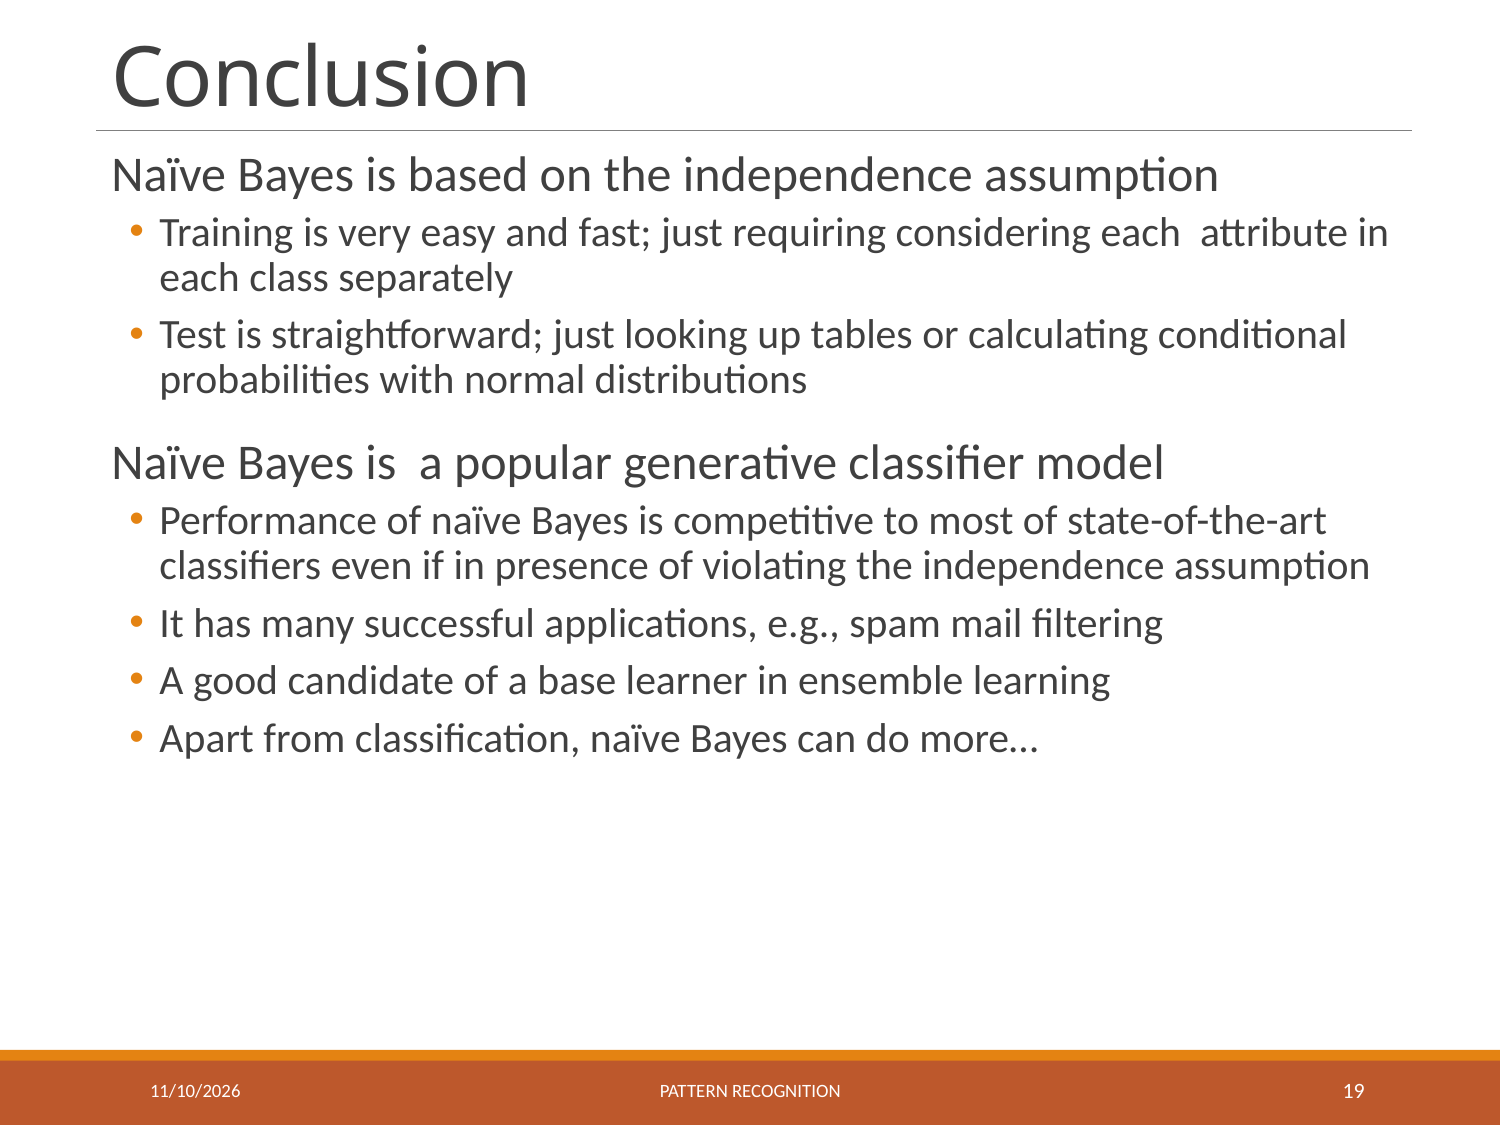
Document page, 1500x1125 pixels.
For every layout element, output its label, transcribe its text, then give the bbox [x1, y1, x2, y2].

list Naïve Bayes is based on the independence assumption Training is very easy and fast; just requiring considering each attribute in each class separately Test is straightforward; just looking up tables or calculating conditional probabilities with normal distributions Naïve Bayes is a popular generative classifier model Performance of naïve Bayes is competitive to most of state-of-the-art classifiers even if in presence of violating the independence assumption It has many successful applications, e.g., spam mail filtering A good candidate of a base learner in ensemble learning Apart from classification, naïve Bayes can do more… [96, 140, 1413, 1034]
slide_number 19 [1218, 1059, 1380, 1120]
footer Pattern recognition [453, 1059, 1047, 1120]
title Conclusion [96, 19, 1413, 131]
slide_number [135, 1059, 440, 1120]
